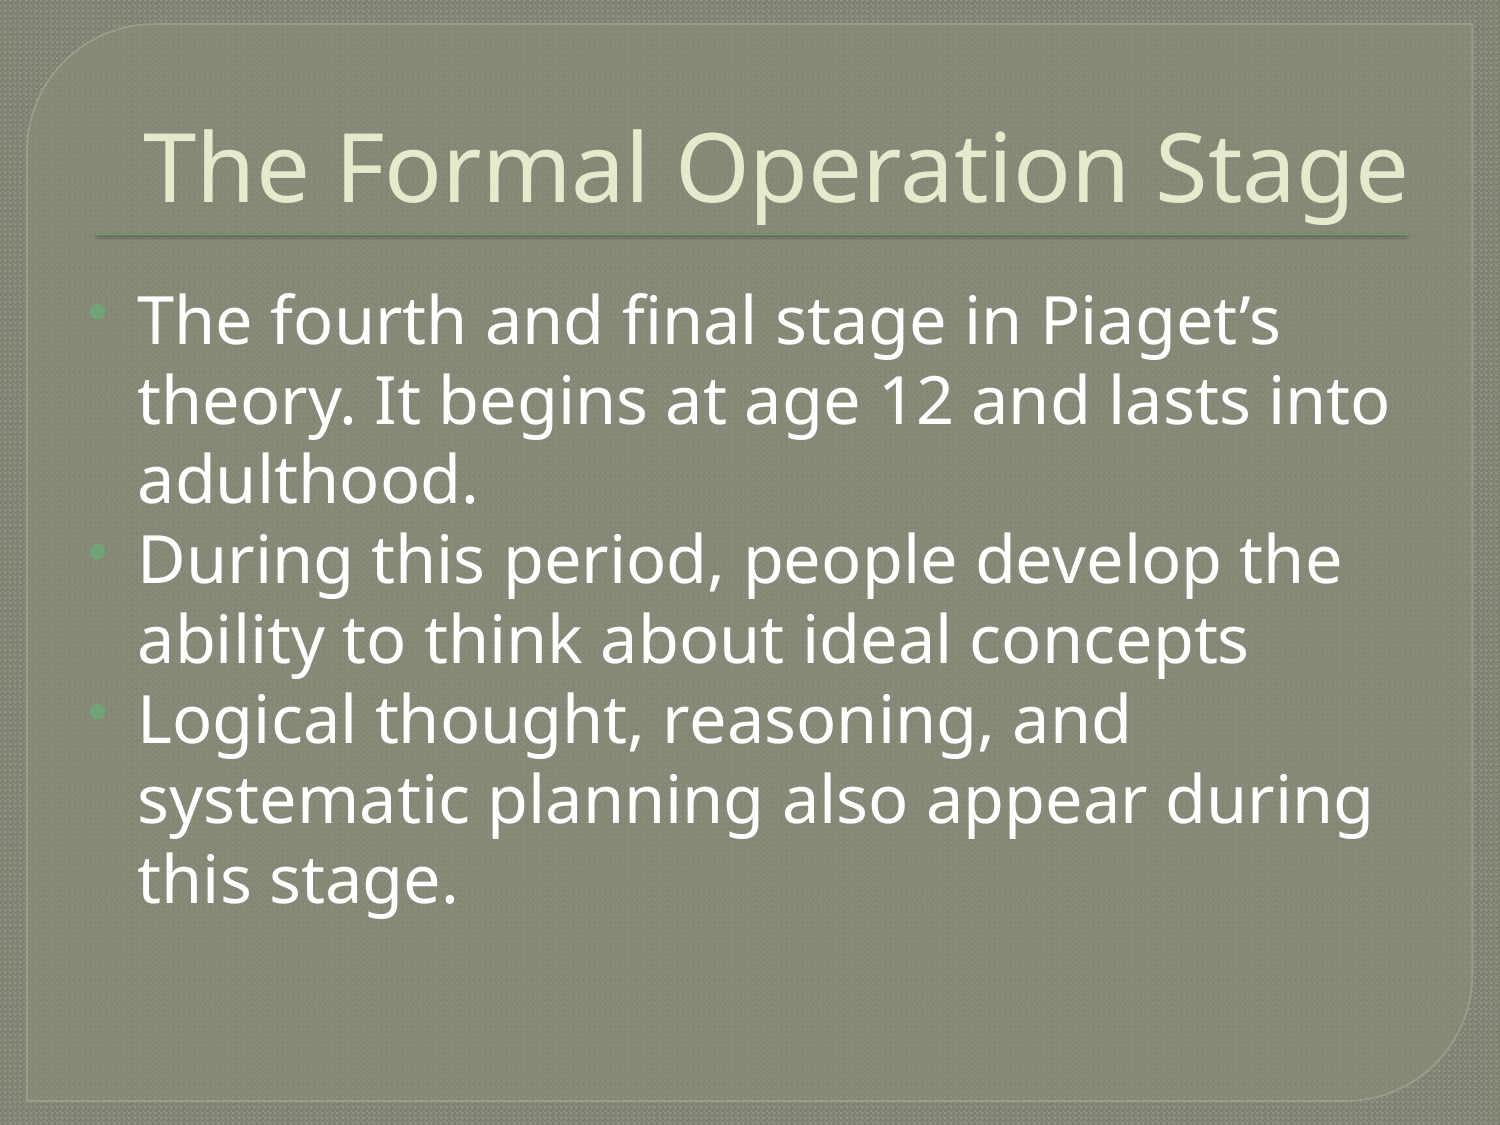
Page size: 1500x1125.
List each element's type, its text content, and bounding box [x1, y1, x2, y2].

title The Formal Operation Stage [75, 41, 1425, 230]
list The fourth and final stage in Piaget’s theory. It begins at age 12 and lasts into adulthood. During this period, people develop the ability to think about ideal concepts Logical thought, reasoning, and systematic planning also appear during this stage. [75, 270, 1425, 1013]
